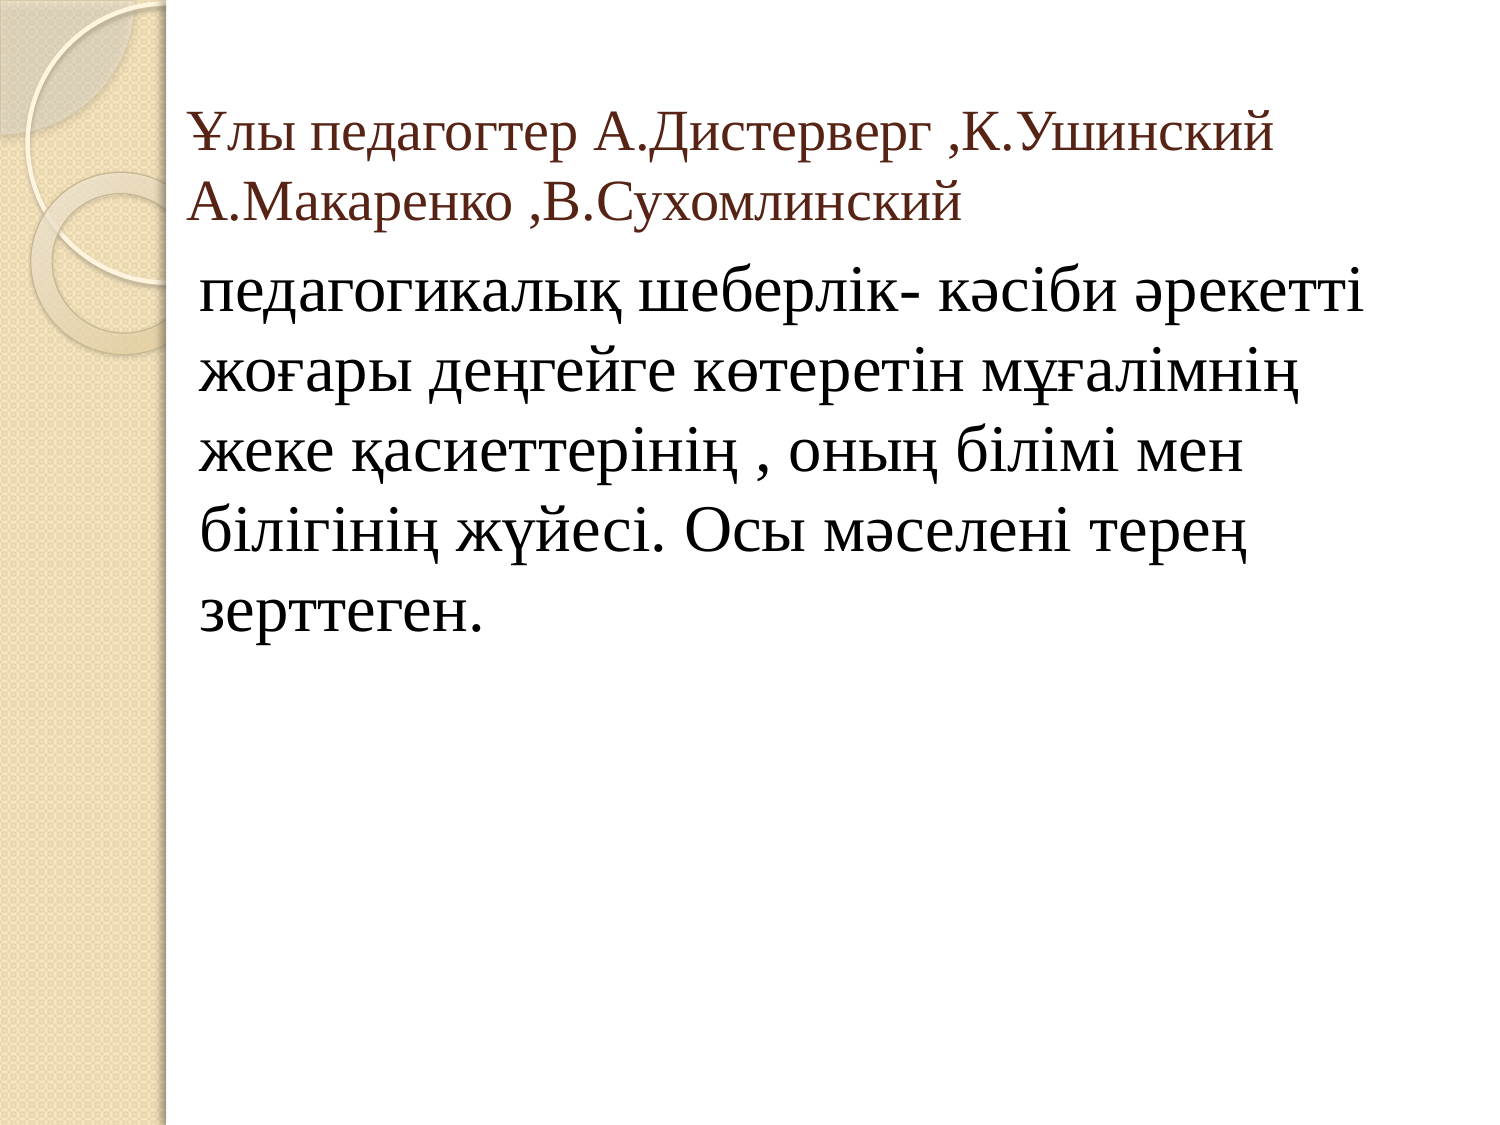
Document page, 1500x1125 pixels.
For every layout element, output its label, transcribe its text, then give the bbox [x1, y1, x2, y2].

title Ұлы педагогтер А.Дистерверг ,К.Ушинский А.Макаренко ,В.Сухомлинский [171, 45, 1466, 237]
list педагогикалық шеберлік- кәсіби әрекетті жоғары деңгейге көтеретін мұғалімнің жеке қасиеттерінің , оның білімі мен білігінің жүйесі. Осы мәселені терең зерттеген. [171, 237, 1466, 1025]
